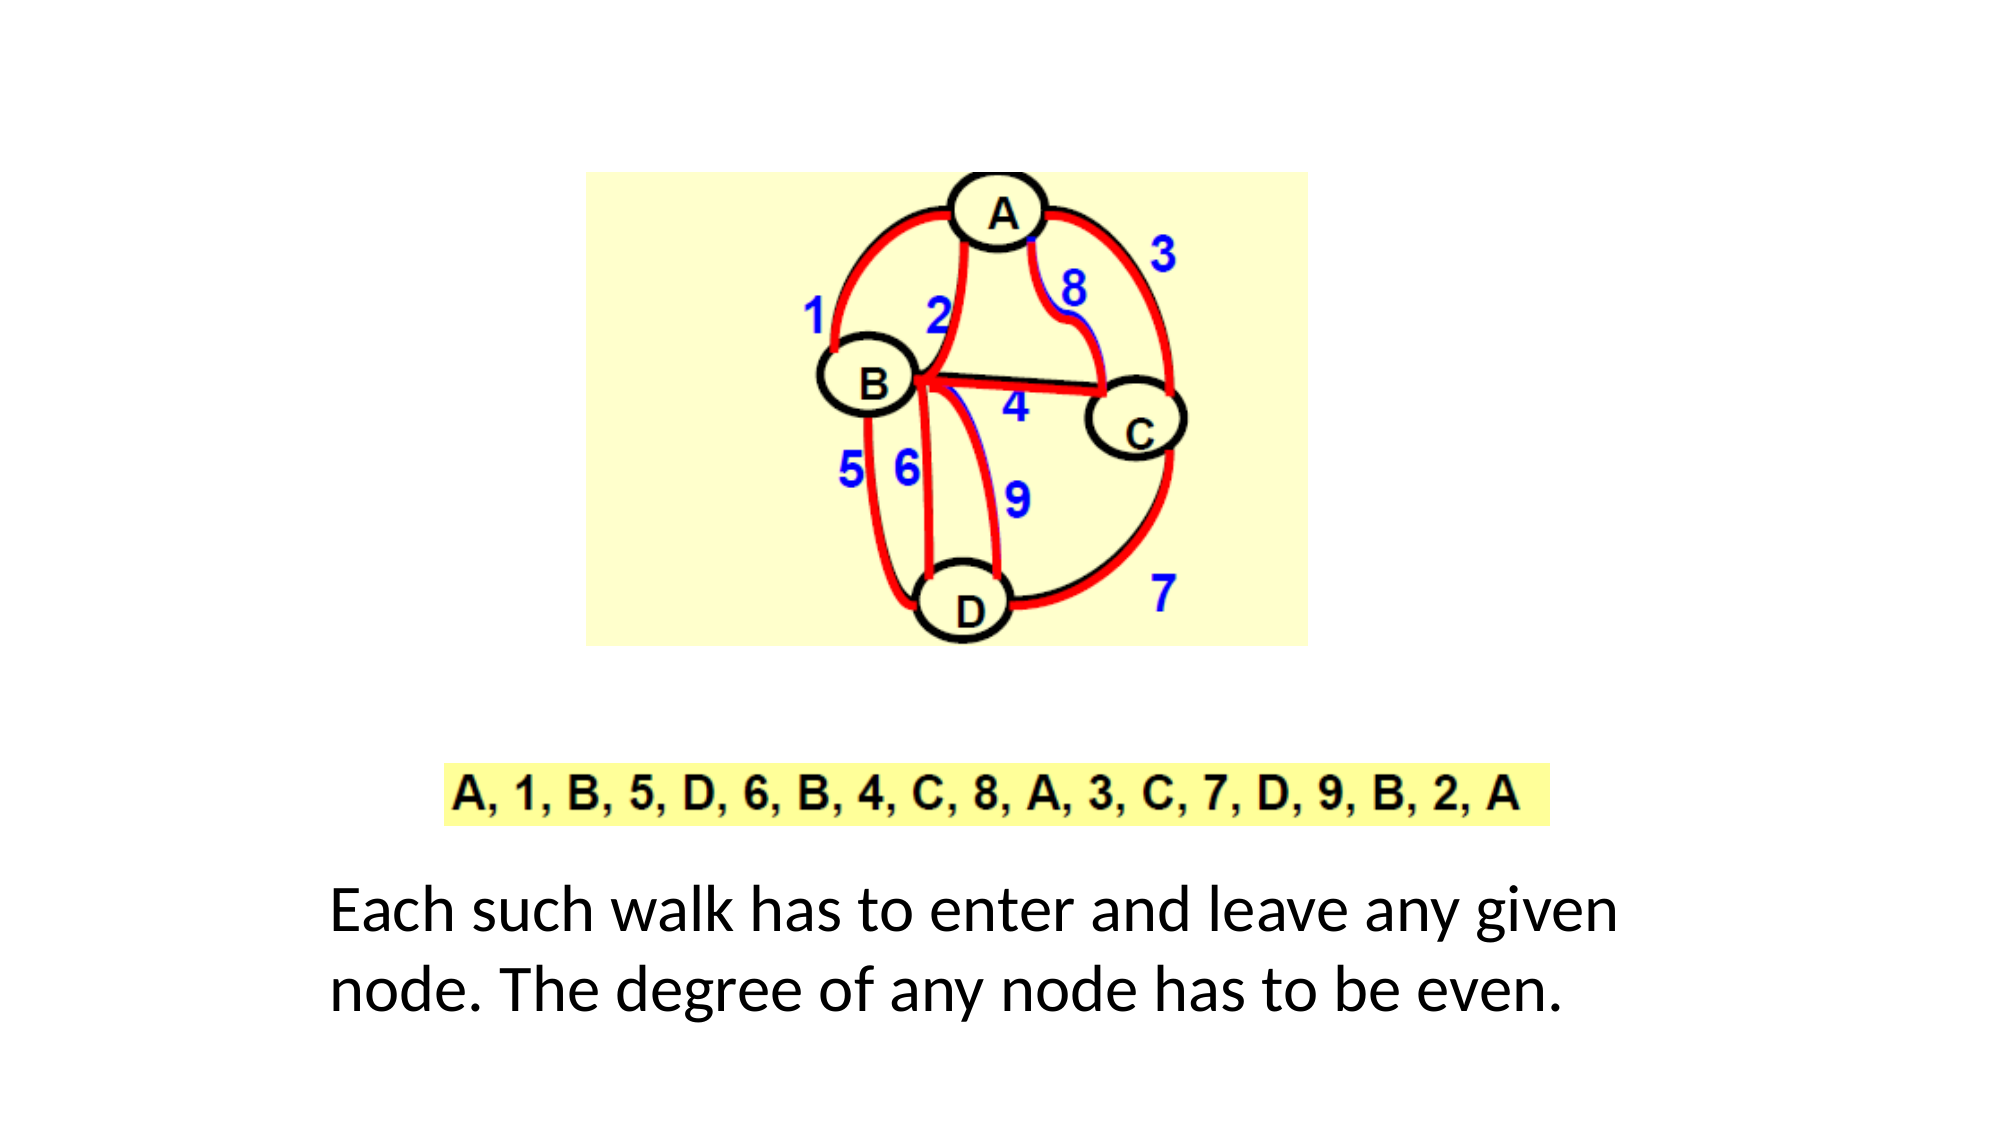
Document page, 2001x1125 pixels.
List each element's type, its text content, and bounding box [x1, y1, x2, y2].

picture [586, 172, 1308, 646]
text_box Each such walk has to enter and leave any given node. The degree of any node has to be even. [314, 857, 1650, 1033]
picture [444, 763, 1550, 826]
